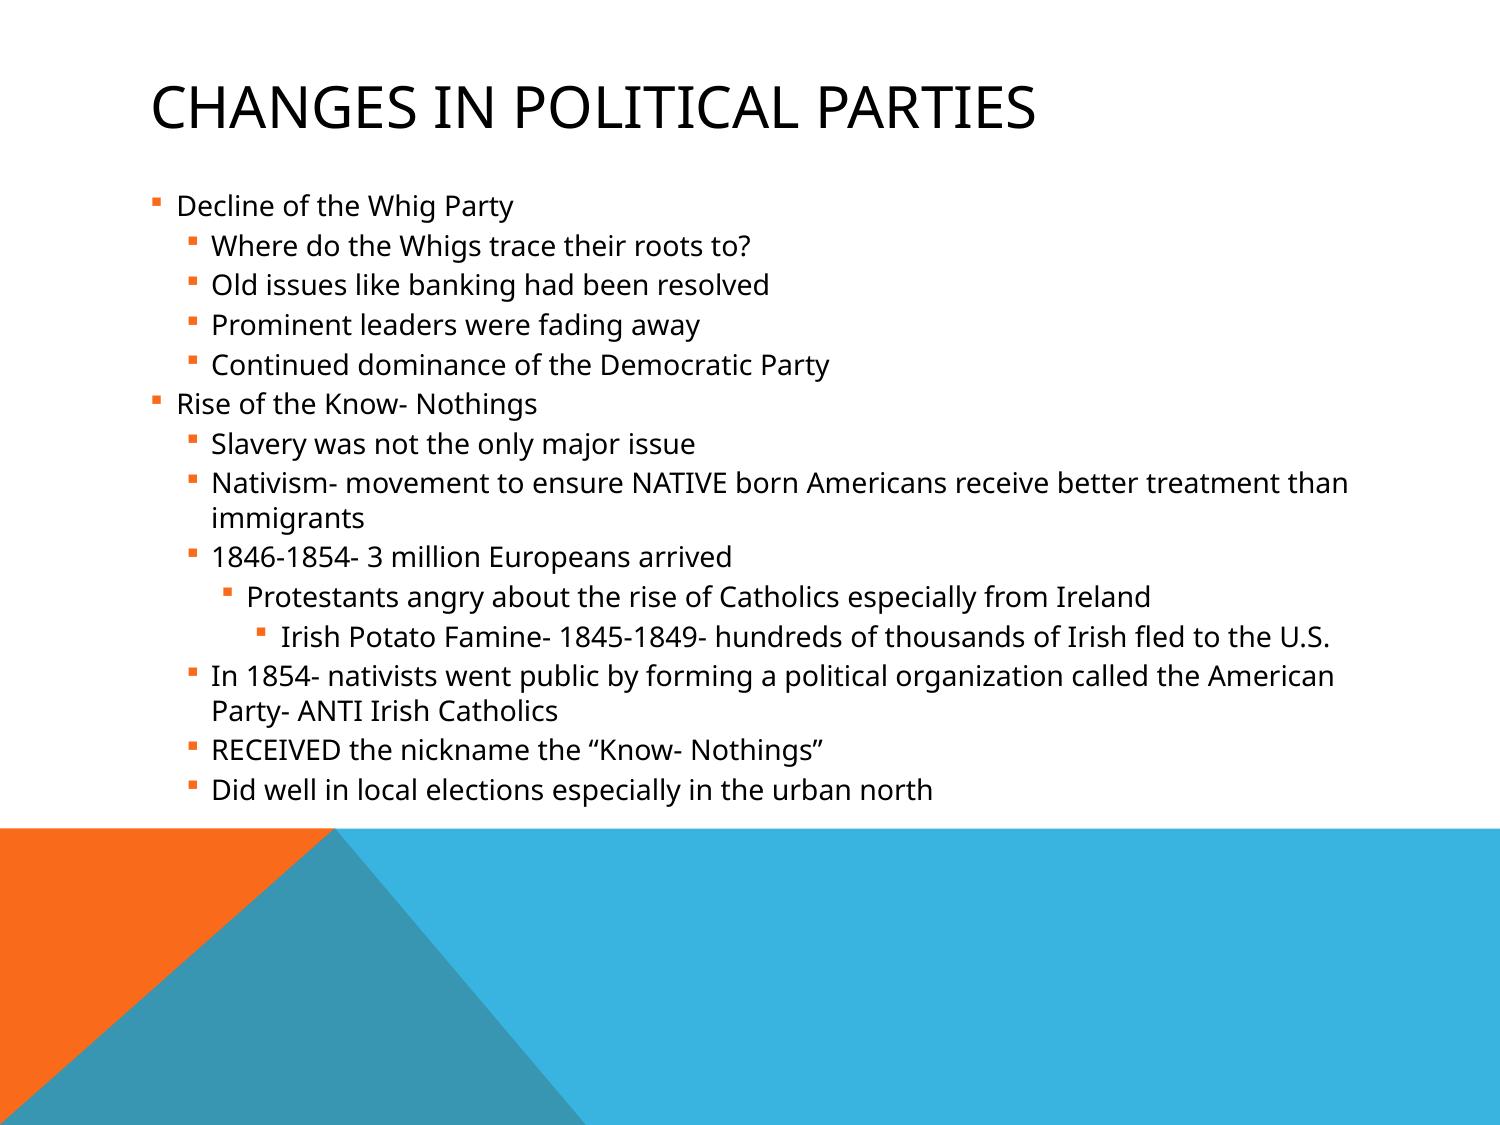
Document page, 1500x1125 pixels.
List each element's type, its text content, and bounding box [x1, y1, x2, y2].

title Changes in Political Parties [135, 60, 1369, 150]
list Decline of the Whig Party Where do the Whigs trace their roots to? Old issues like banking had been resolved Prominent leaders were fading away Continued dominance of the Democratic Party Rise of the Know- Nothings Slavery was not the only major issue Nativism- movement to ensure NATIVE born Americans receive better treatment than immigrants 1846-1854- 3 million Europeans arrived Protestants angry about the rise of Catholics especially from Ireland Irish Potato Famine- 1845-1849- hundreds of thousands of Irish fled to the U.S. In 1854- nativists went public by forming a political organization called the American Party- ANTI Irish Catholics RECEIVED the nickname the “Know- Nothings” Did well in local elections especially in the urban north [135, 180, 1369, 825]
